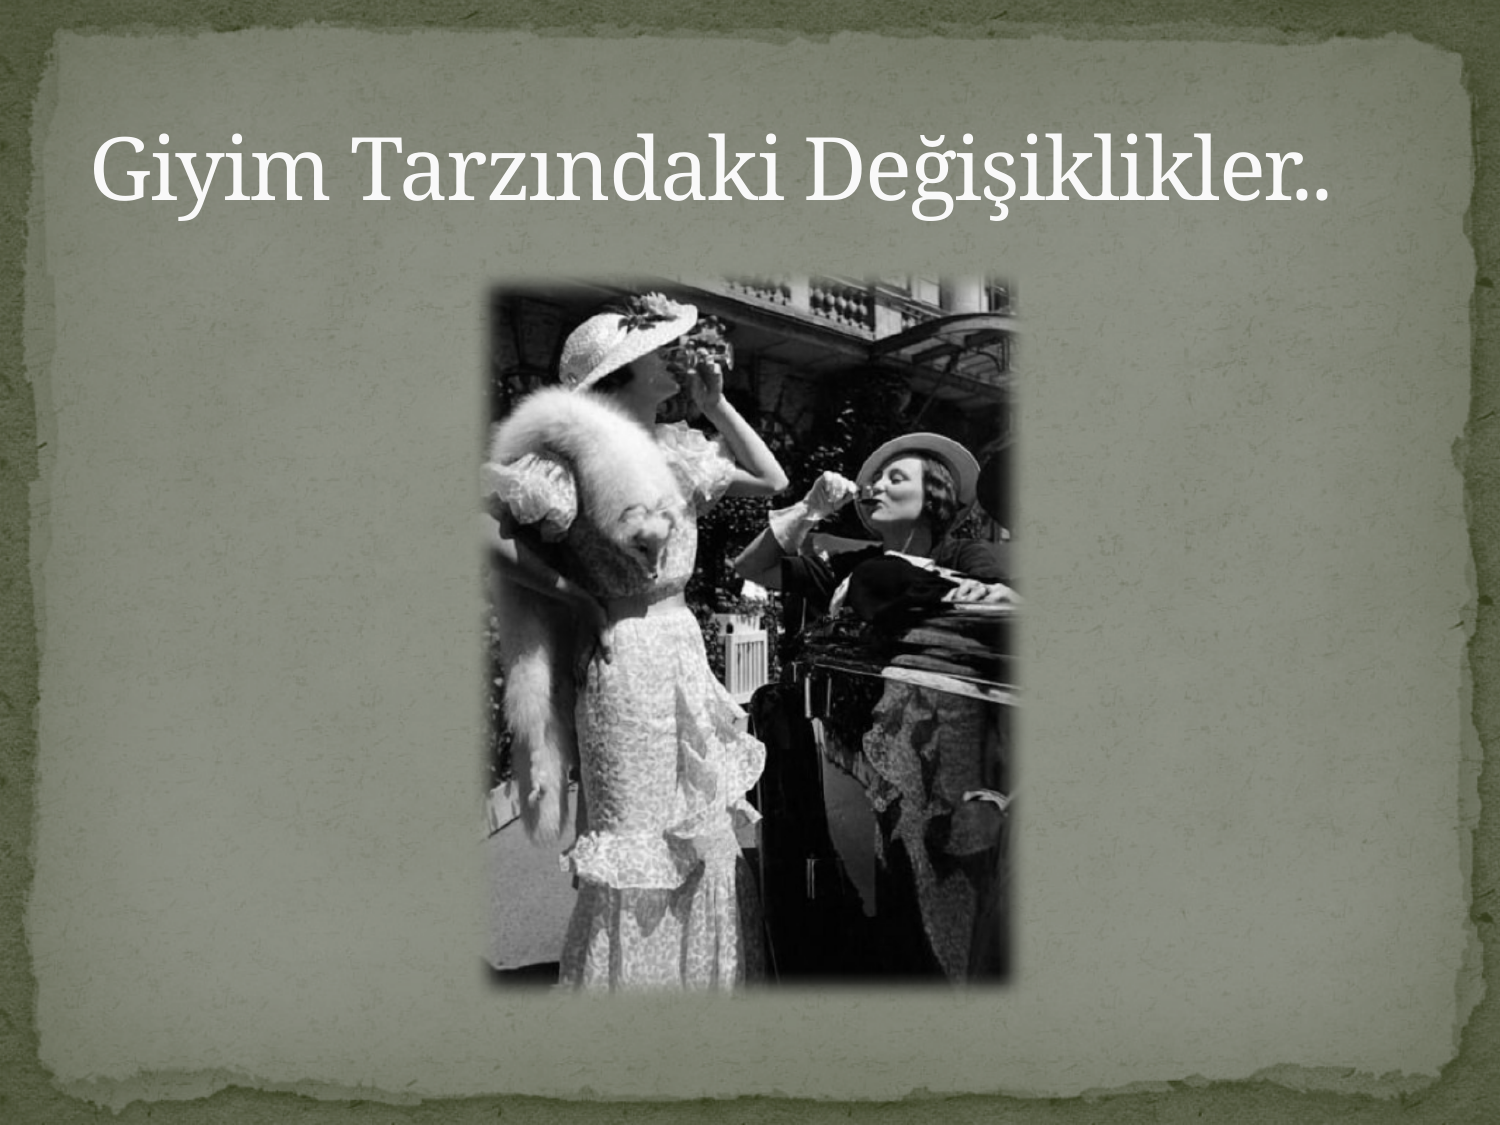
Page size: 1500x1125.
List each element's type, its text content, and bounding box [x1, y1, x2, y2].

title Giyim Tarzındaki Değişiklikler.. [74, 24, 1425, 225]
picture [473, 269, 1029, 1003]
